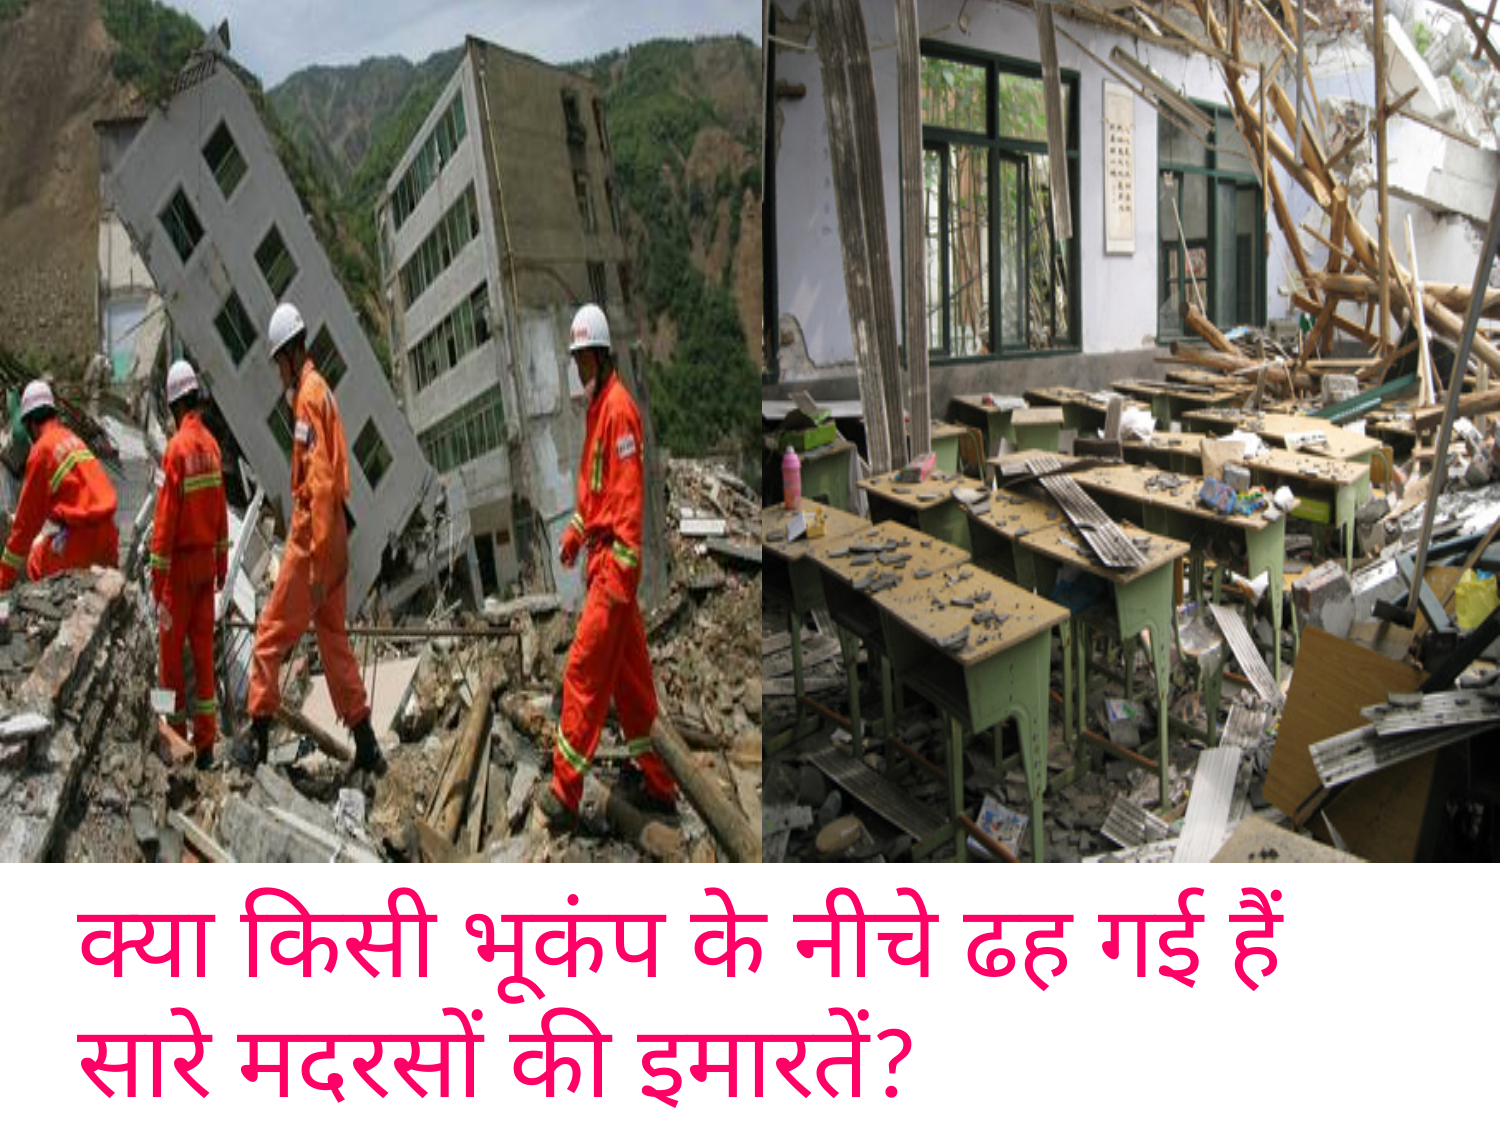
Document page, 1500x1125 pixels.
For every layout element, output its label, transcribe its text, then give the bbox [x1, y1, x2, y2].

picture [0, 0, 1500, 863]
text_box क्या किसी भूकंप के नीचे ढह गई हैं सारे मदरसों की इमारतें? [62, 871, 1450, 1125]
